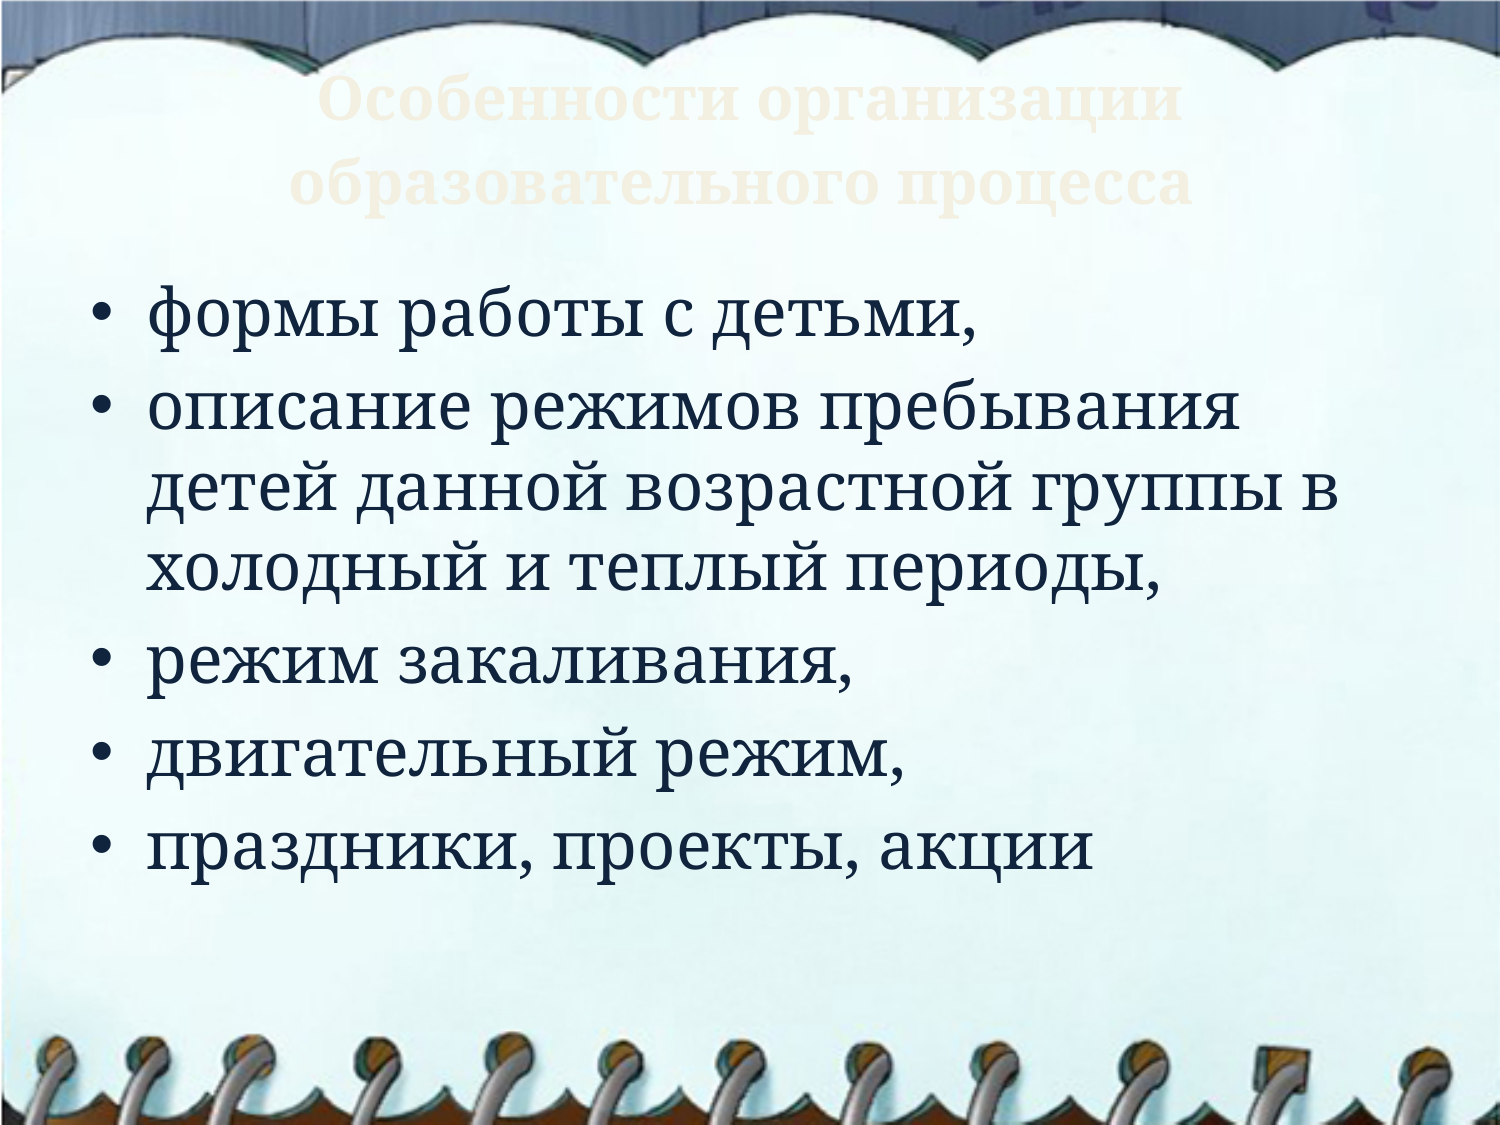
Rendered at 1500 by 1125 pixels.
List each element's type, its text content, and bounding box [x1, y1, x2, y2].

list формы работы с детьми, описание режимов пребывания детей данной возрастной группы в холодный и теплый периоды, режим закаливания, двигательный режим, праздники, проекты, акции [75, 262, 1425, 1005]
title Особенности организации образовательного процесса [75, 45, 1425, 233]
picture [0, 0, 1500, 1125]
